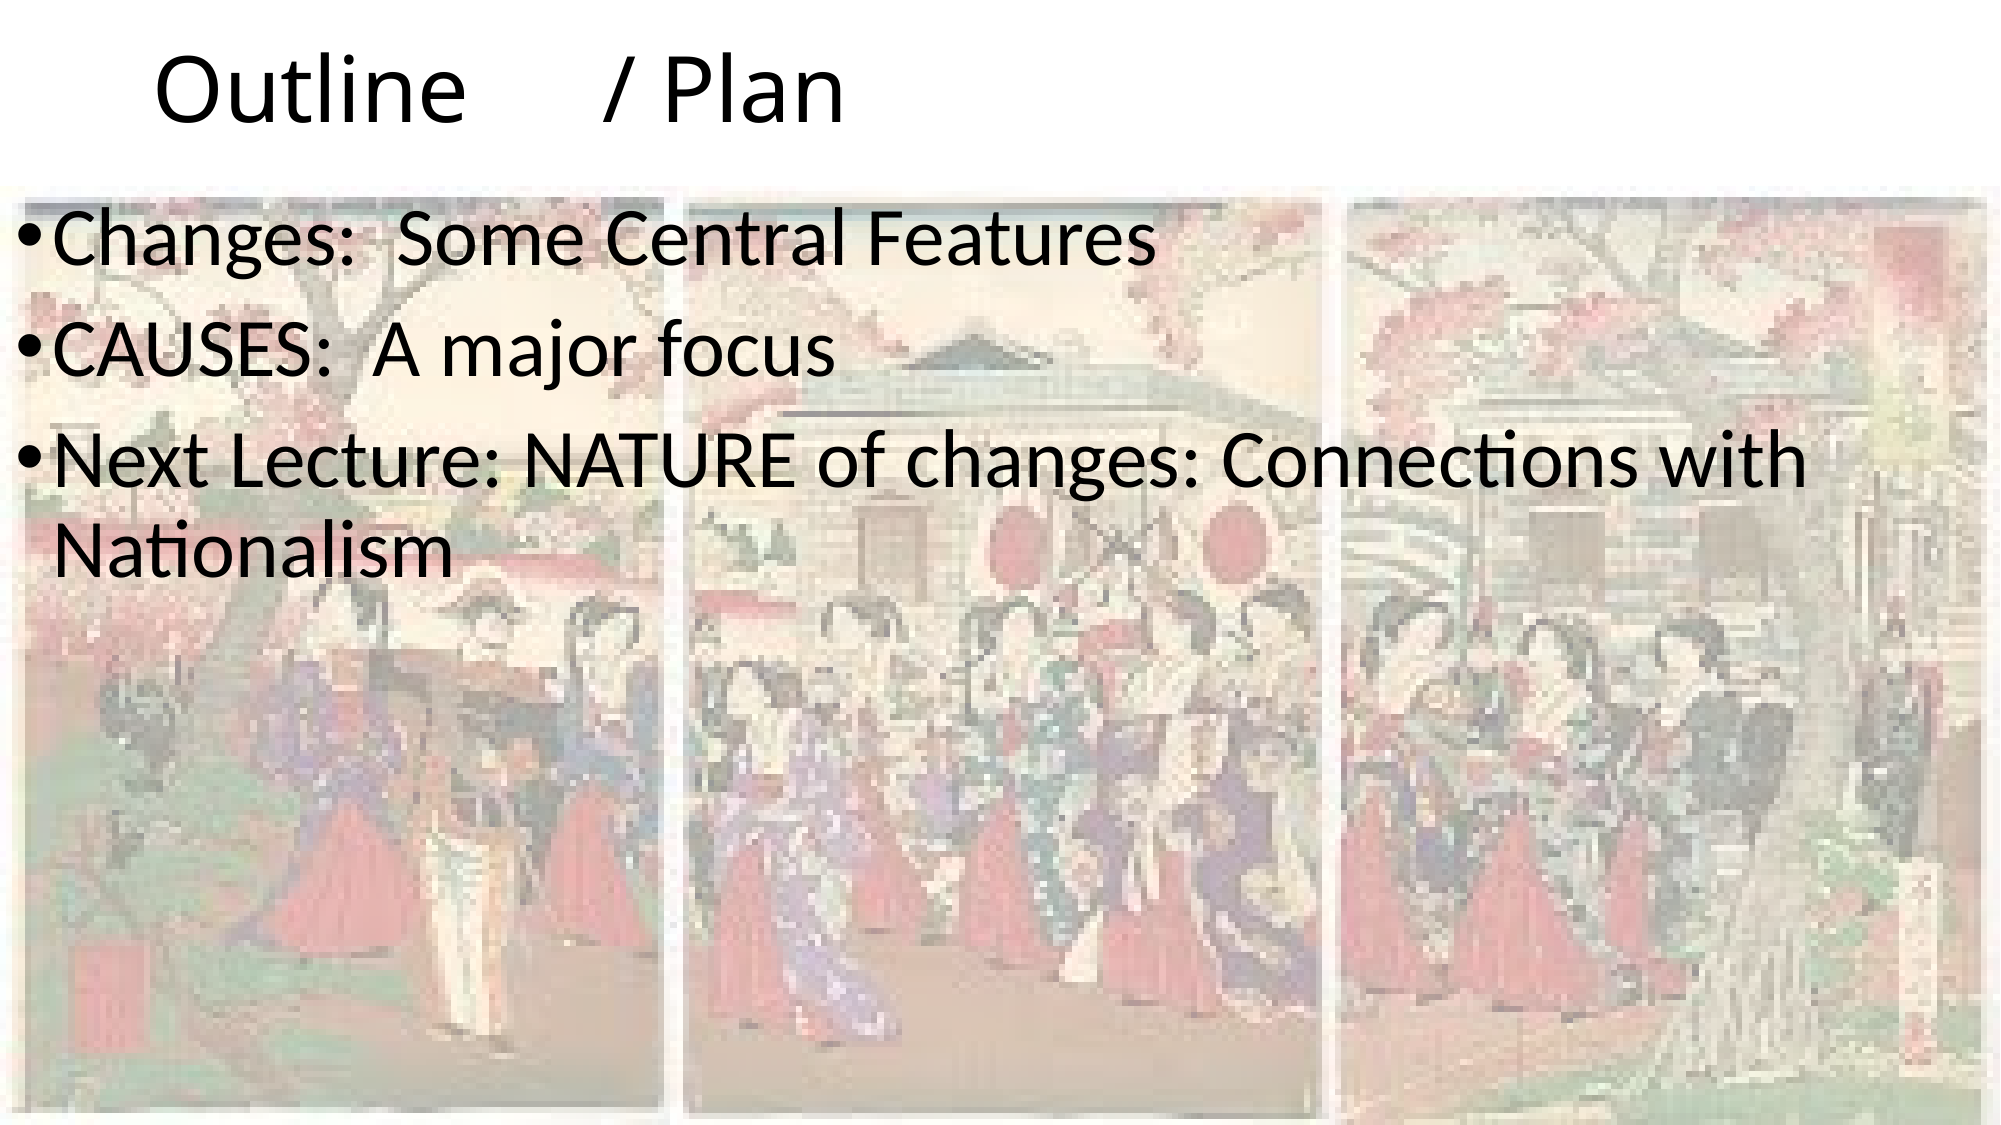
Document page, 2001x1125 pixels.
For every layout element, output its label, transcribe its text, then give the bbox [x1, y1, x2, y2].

title Outline / Plan [137, 0, 1863, 186]
list Changes: Some Central Features CAUSES: A major focus Next Lecture: NATURE of changes: Connections with Nationalism [0, 186, 2000, 1125]
